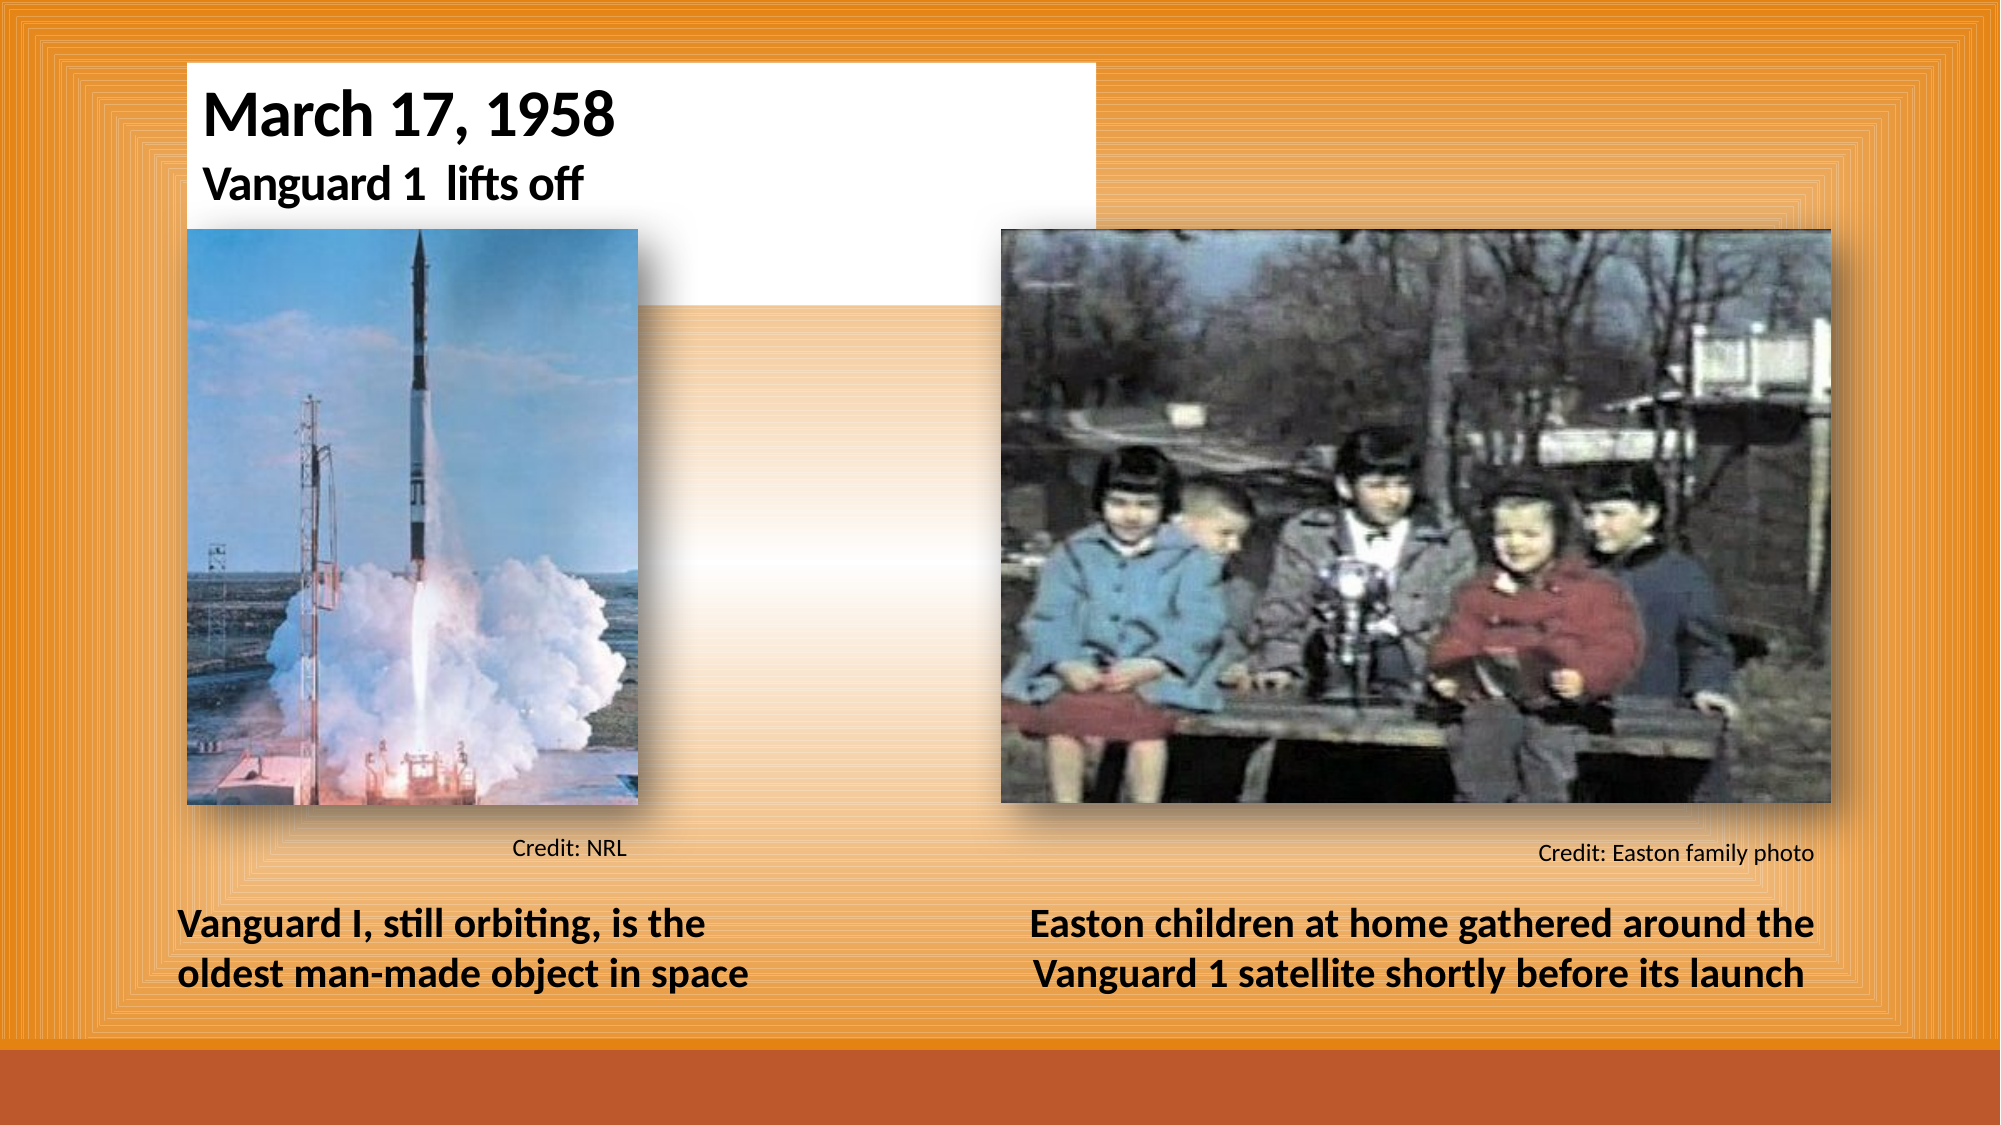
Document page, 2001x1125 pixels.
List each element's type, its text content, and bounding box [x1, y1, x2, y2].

title March 17, 1958 Vanguard 1 lifts off [187, 62, 1097, 306]
picture [186, 229, 638, 806]
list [1000, 229, 1831, 804]
text_box Credit: NRL [226, 824, 642, 869]
text_box Easton children at home gathered around the Vanguard 1 satellite shortly before its launch [1001, 888, 1830, 1004]
text_box Credit: Easton family photo [1414, 829, 1830, 874]
text_box Vanguard I, still orbiting, is the oldest man-made object in space [162, 888, 806, 1004]
